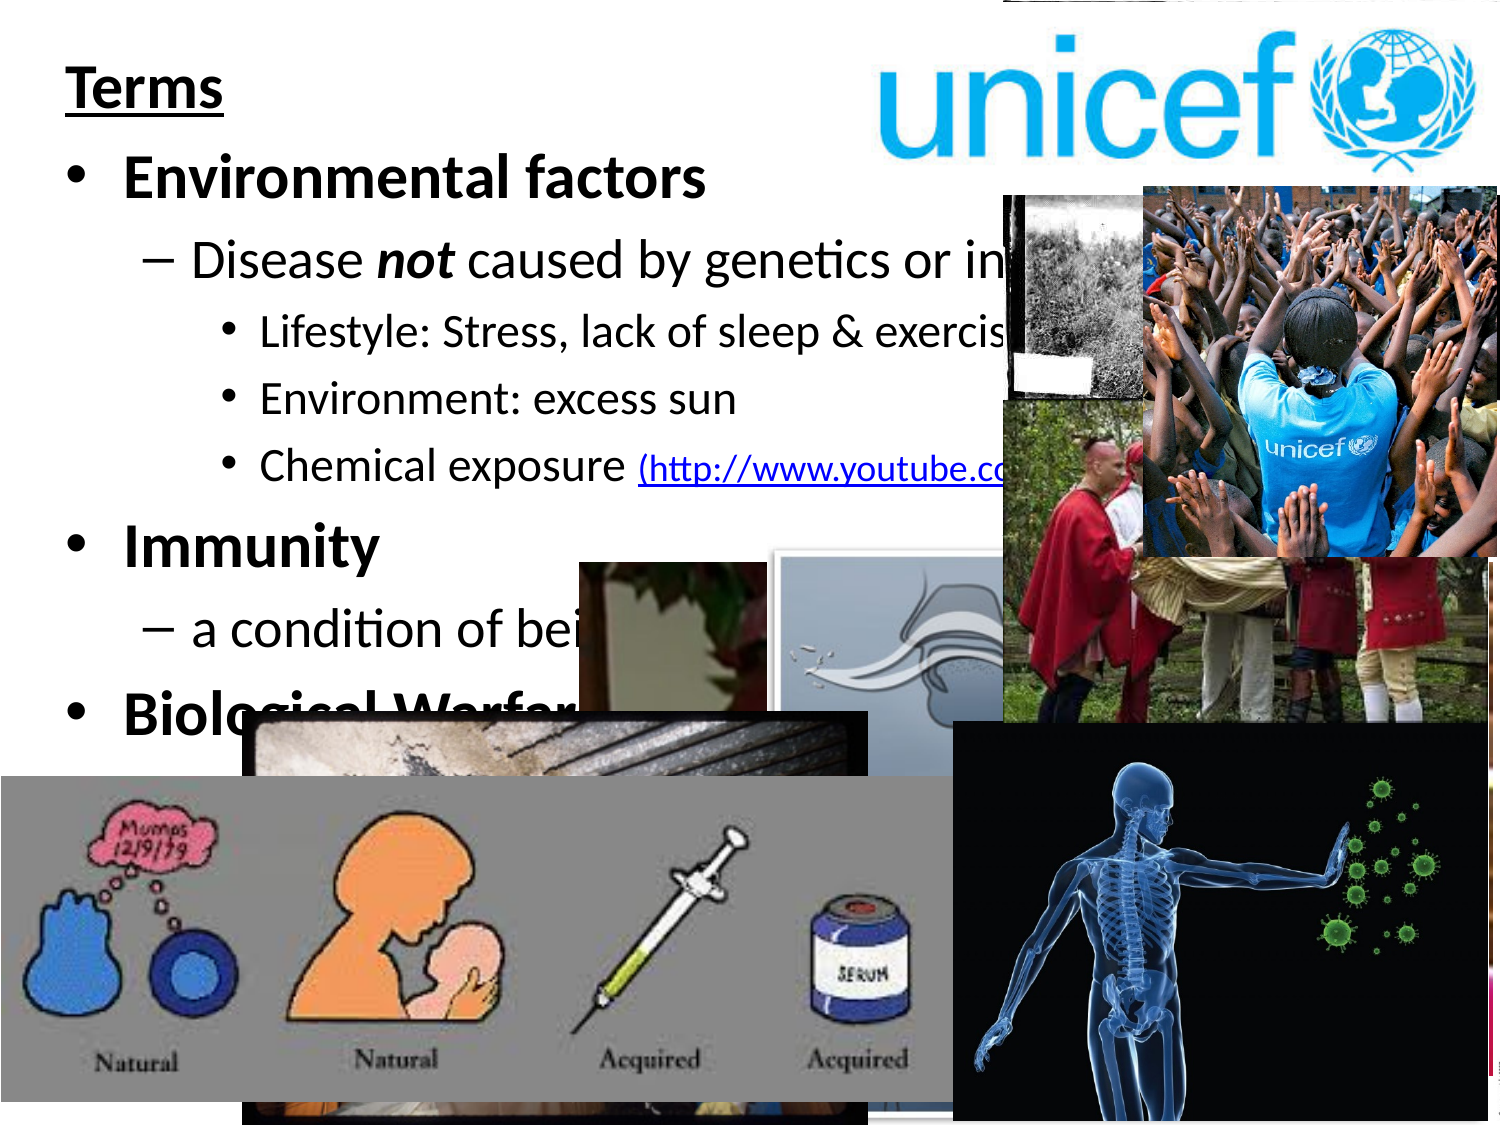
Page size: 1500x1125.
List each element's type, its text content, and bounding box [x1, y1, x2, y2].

list Terms Environmental factors Disease not caused by genetics or infection Lifestyle: Stress, lack of sleep & exercise, diet, etc Environment: excess sun Chemical exposure (http://www.youtube.com/watch?v=zIJErVlVOY8) Immunity a condition of being able to resist a particular disease Biological Warfare Weapons that spread disease NOT explosions NGO (non-governmental organization) group of people working together to make the world better [50, 37, 998, 774]
picture [0, 0, 1500, 1125]
